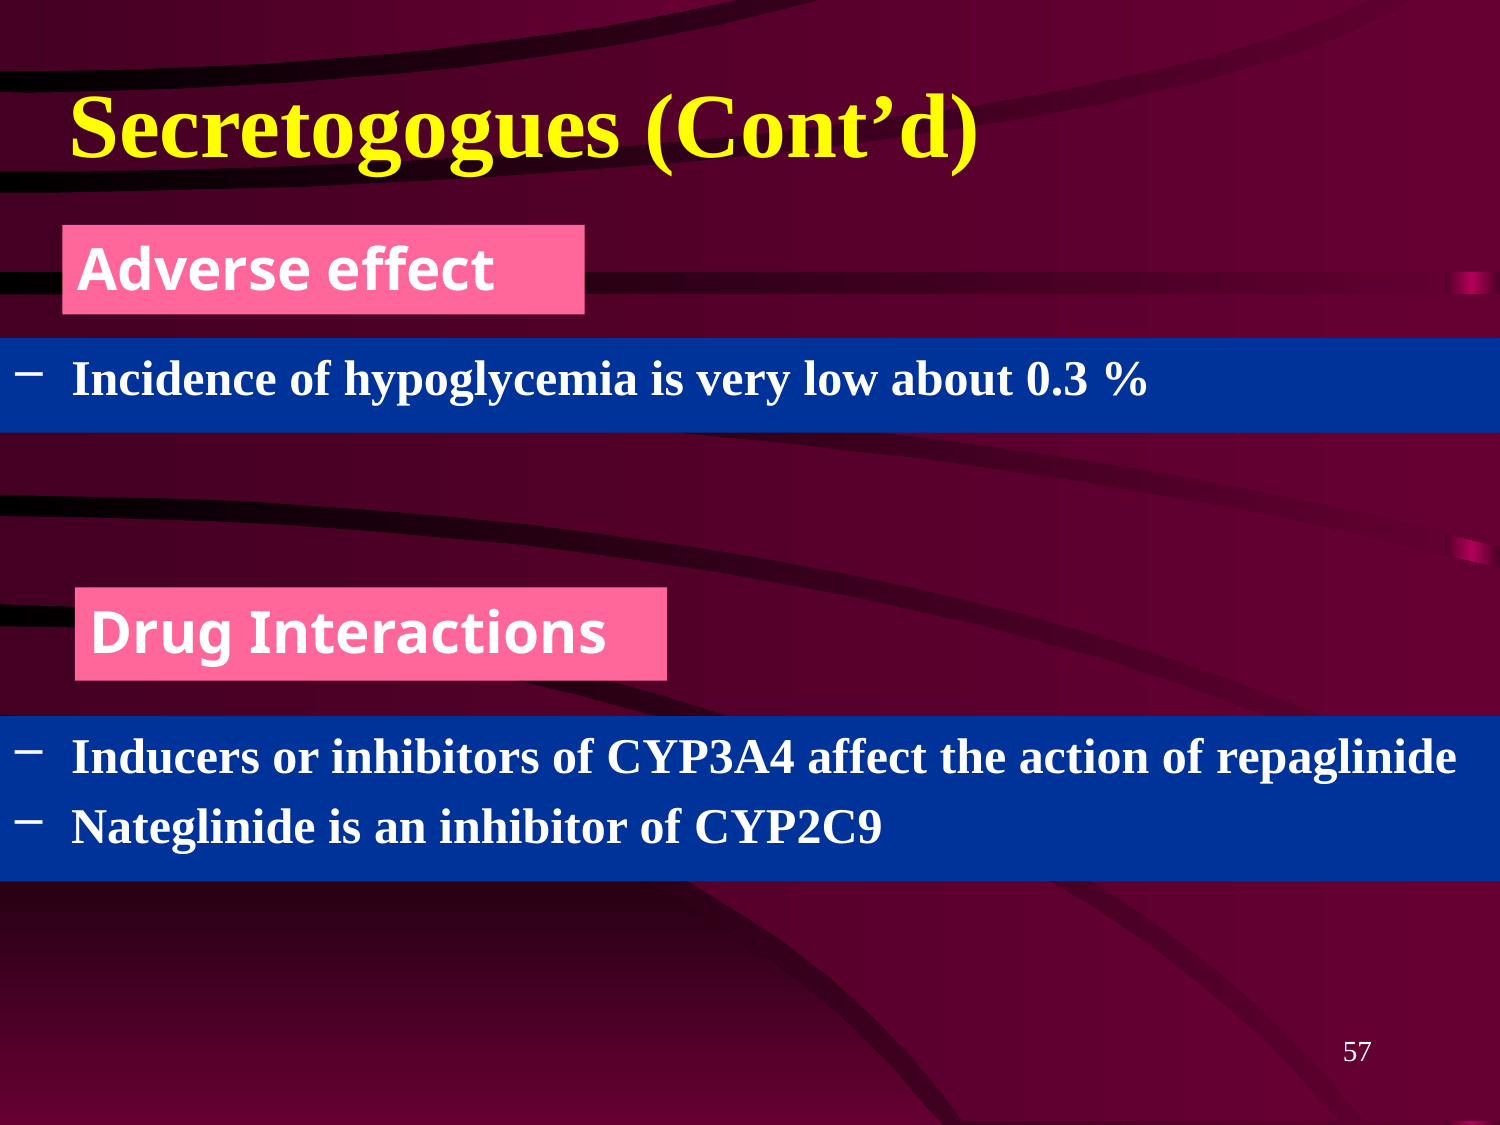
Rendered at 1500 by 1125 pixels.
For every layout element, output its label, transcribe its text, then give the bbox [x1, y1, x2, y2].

list Incidence of hypoglycemia is very low about 0.3 % [0, 337, 1500, 433]
text_box Inducers or inhibitors of CYP3A4 affect the action of repaglinide Nateglinide is an inhibitor of CYP2C9 [0, 716, 1500, 882]
text_box Adverse effect [62, 224, 585, 315]
slide_number 57 [1074, 1024, 1388, 1101]
text_box Drug Interactions [74, 587, 668, 681]
title Secretogogues (Cont’d) [52, 30, 1046, 212]
